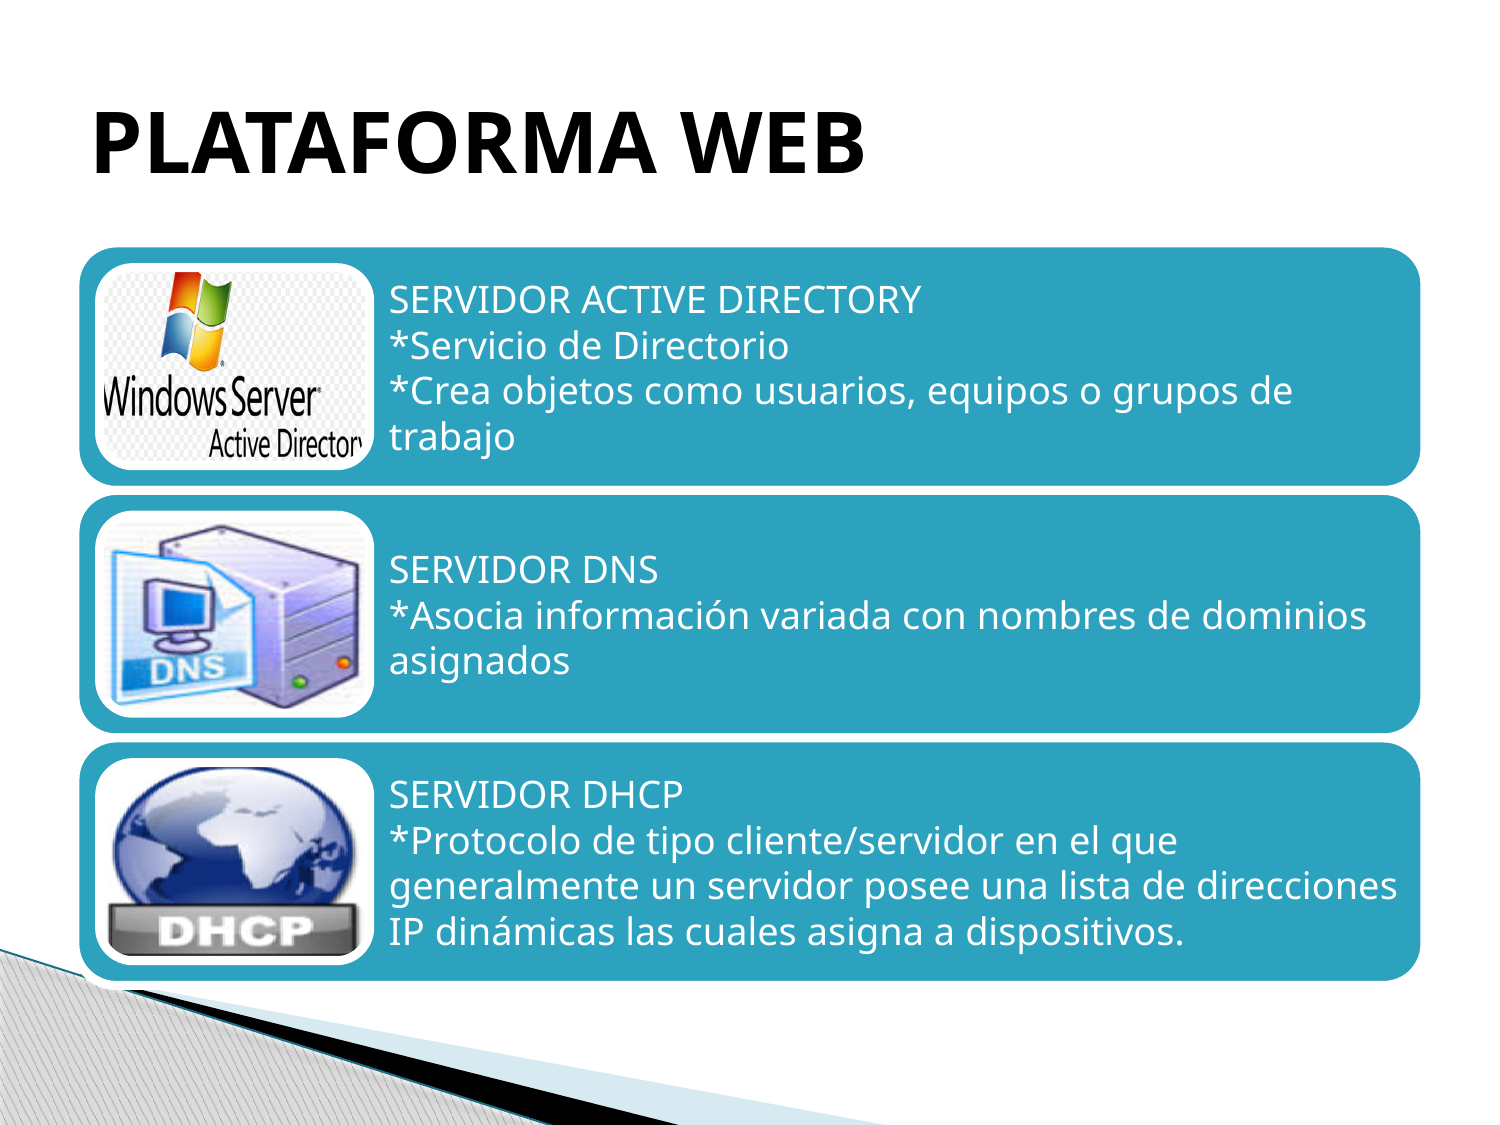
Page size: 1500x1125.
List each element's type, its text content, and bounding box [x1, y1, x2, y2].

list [74, 242, 1426, 986]
title PLATAFORMA WEB [75, 45, 1425, 233]
